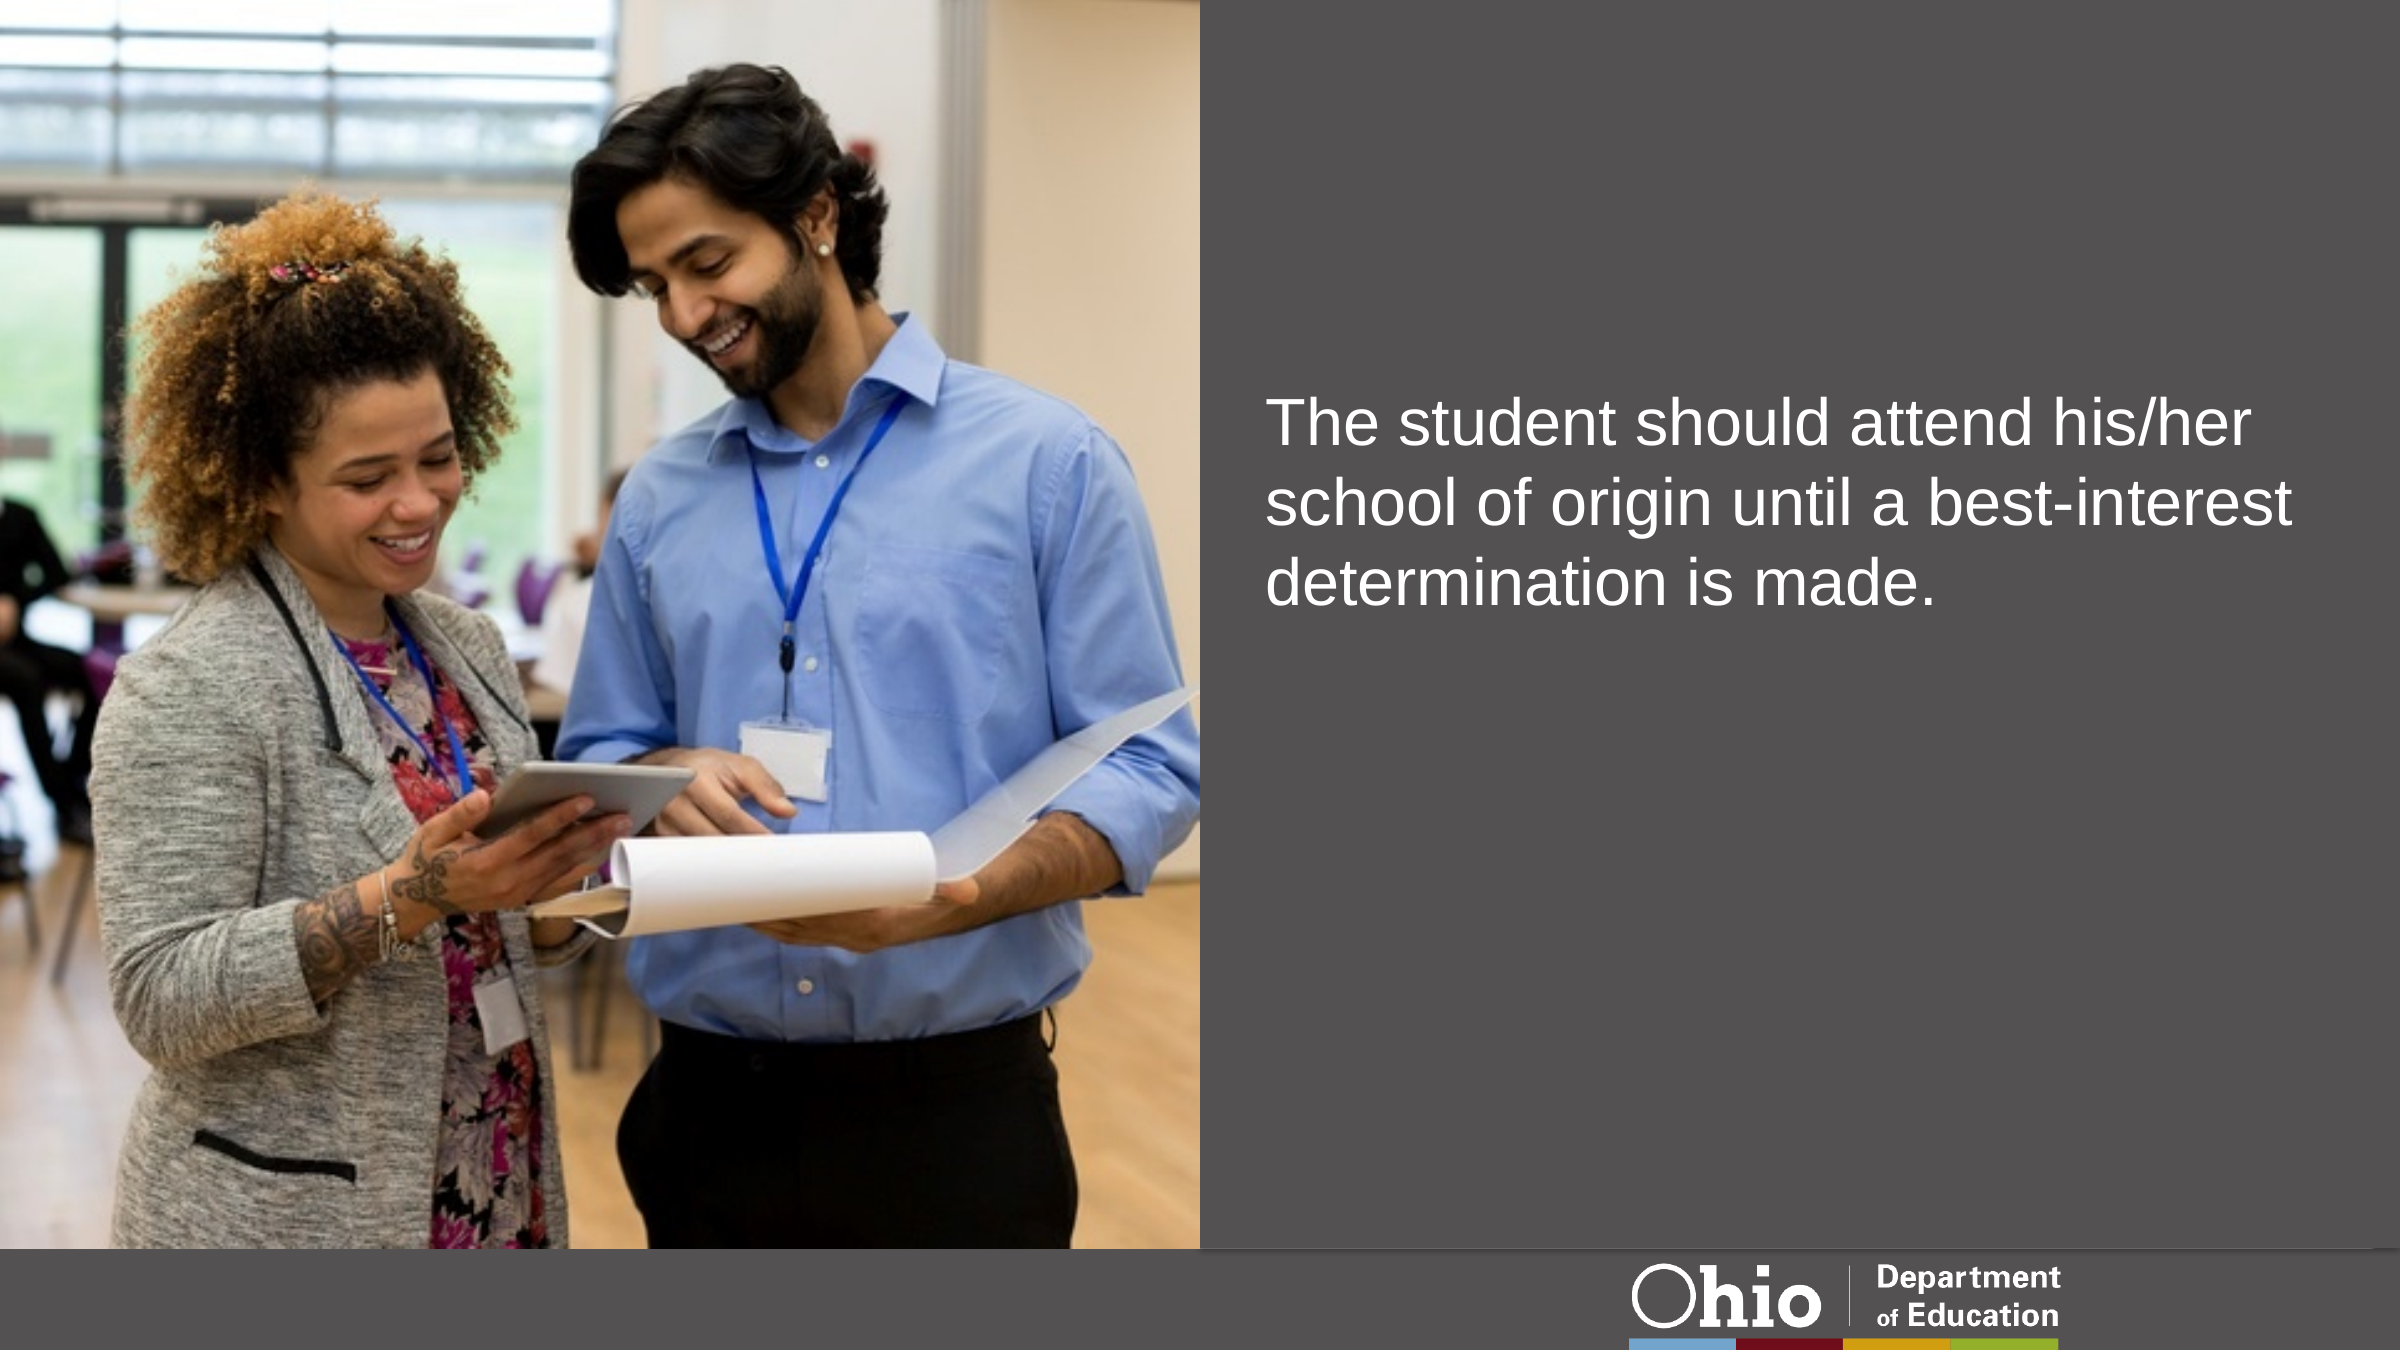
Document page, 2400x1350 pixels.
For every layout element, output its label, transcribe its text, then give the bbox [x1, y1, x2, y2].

text_box [1201, 0, 2400, 1249]
list The student should attend his/her school of origin until a best-interest determination is made. [1265, 378, 2335, 646]
picture [0, 0, 2400, 1350]
